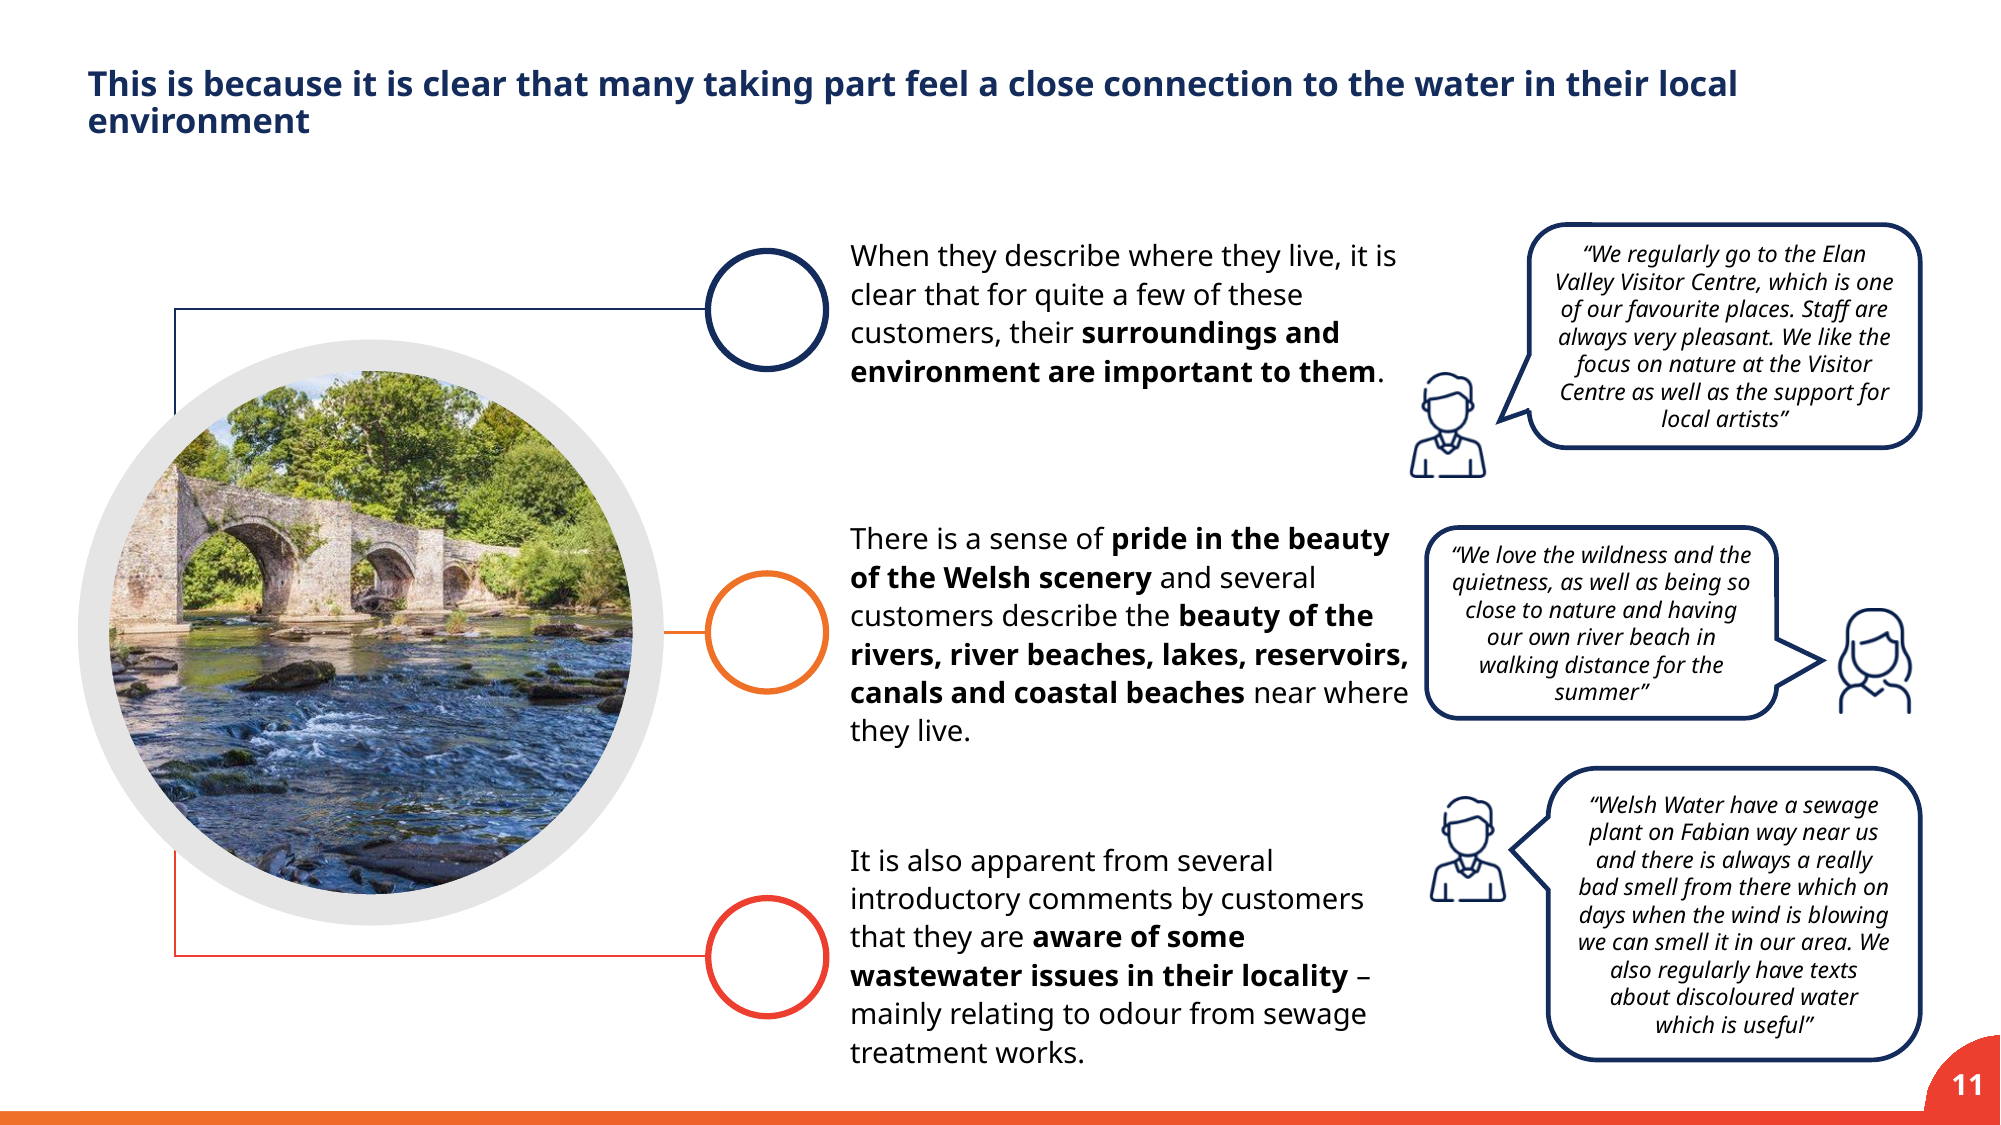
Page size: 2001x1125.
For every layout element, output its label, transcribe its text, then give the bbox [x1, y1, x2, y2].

picture [93, 355, 649, 910]
picture [1415, 796, 1521, 902]
title This is because it is clear that many taking part feel a close connection to the water in their local environment [552, 59, 1928, 150]
text_box “Welsh Water have a sewage plant on Fabian way near us and there is always a really bad smell from there which on days when the wind is blowing we can smell it in our area. We also regularly have texts about discoloured water which is useful” [1521, 767, 1922, 1062]
text_box [707, 573, 827, 692]
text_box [423, 59, 552, 355]
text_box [423, 910, 552, 1125]
slide_number 11 [1858, 1056, 2000, 1116]
text_box “We regularly go to the Elan Valley Visitor Centre, which is one of our favourite places. Staff are always very pleasant. We like the focus on nature at the Visitor Centre as well as the support for local artists” [1501, 223, 1922, 449]
picture [1395, 372, 1501, 478]
picture [1822, 608, 1928, 714]
list When they describe where they live, it is clear that for quite a few of these customers, their surroundings and environment are important to them. [835, 204, 1427, 418]
text_box [708, 898, 827, 1017]
text_box There is a sense of pride in the beauty of the Welsh scenery and several customers describe the beauty of the rivers, river beaches, lakes, reservoirs, canals and coastal beaches near where they live. [835, 526, 1427, 739]
title This is because it is clear that many taking part feel a close connection to the water in their local environment [72, 59, 423, 150]
text_box It is also apparent from several introductory comments by customers that they are aware of some wastewater issues in their locality – mainly relating to odour from sewage treatment works. [835, 847, 1427, 1060]
text_box [707, 250, 827, 370]
text_box “We love the wildness and the quietness, as well as being so close to nature and having our own river beach in walking distance for the summer” [1425, 526, 1822, 720]
